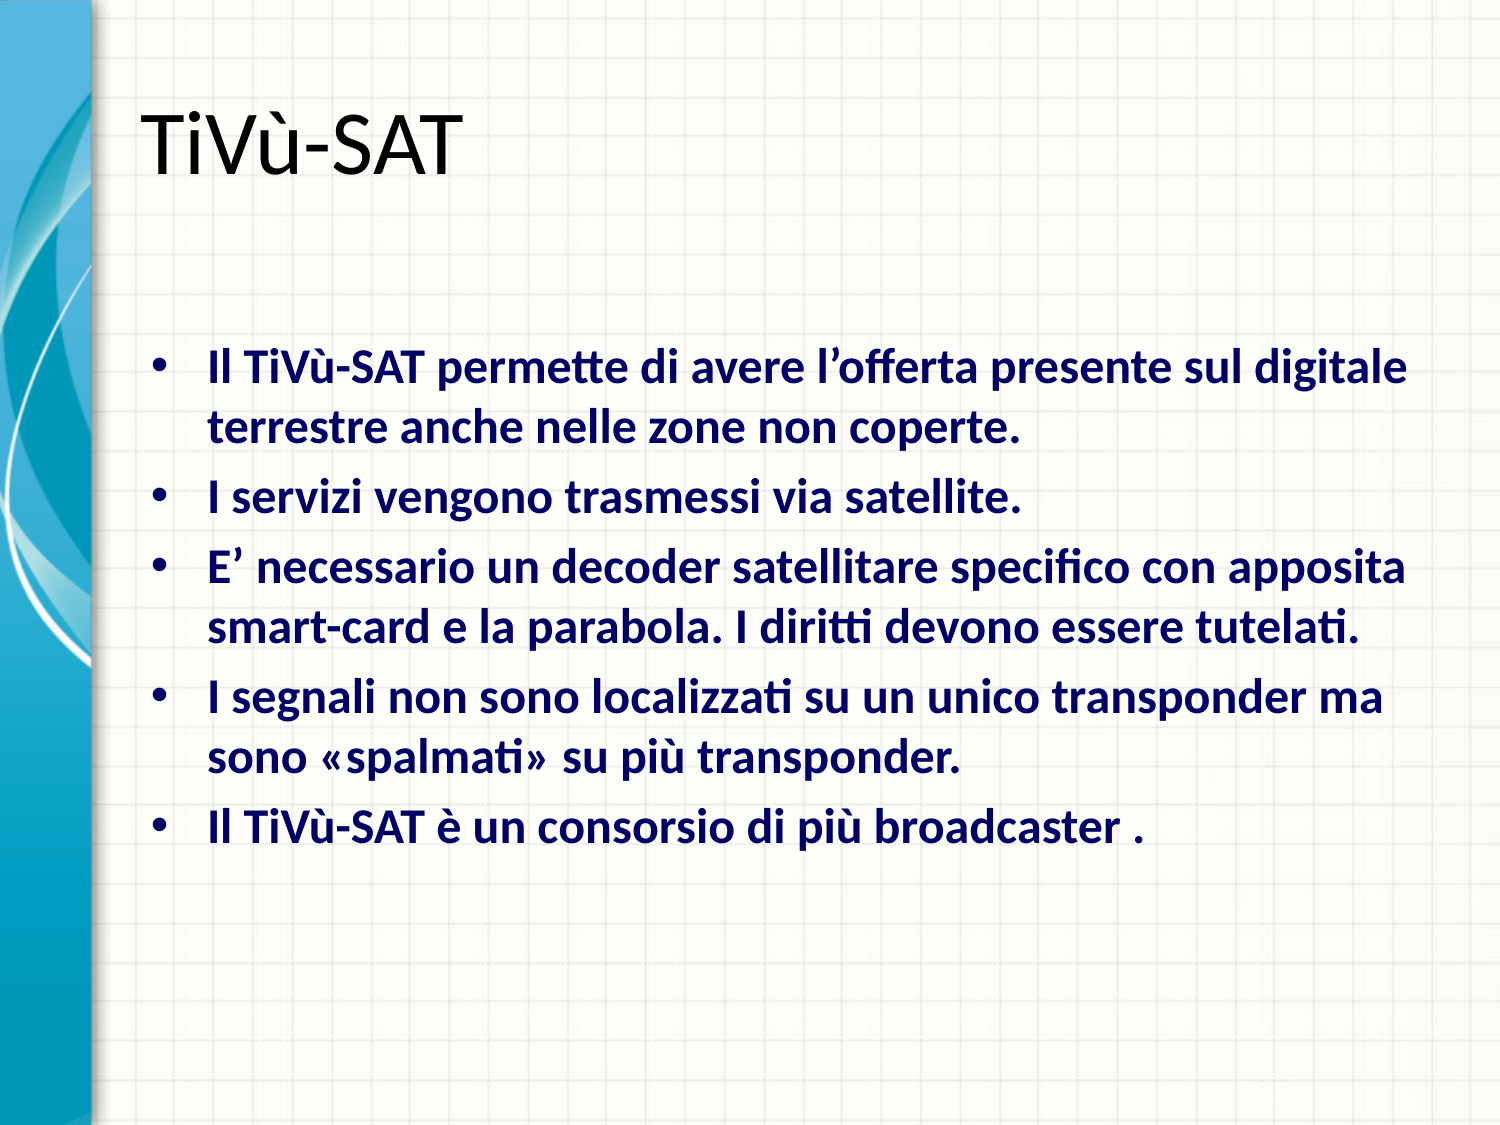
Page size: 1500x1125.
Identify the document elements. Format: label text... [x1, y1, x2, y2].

list Il TiVù-SAT permette di avere l’offerta presente sul digitale terrestre anche nelle zone non coperte. I servizi vengono trasmessi via satellite. E’ necessario un decoder satellitare specifico con apposita smart-card e la parabola. I diritti devono essere tutelati. I segnali non sono localizzati su un unico transponder ma sono «spalmati» su più transponder. Il TiVù-SAT è un consorsio di più broadcaster . [135, 326, 1461, 929]
picture [0, 0, 1500, 1125]
title TiVù-SAT [125, 44, 1450, 232]
